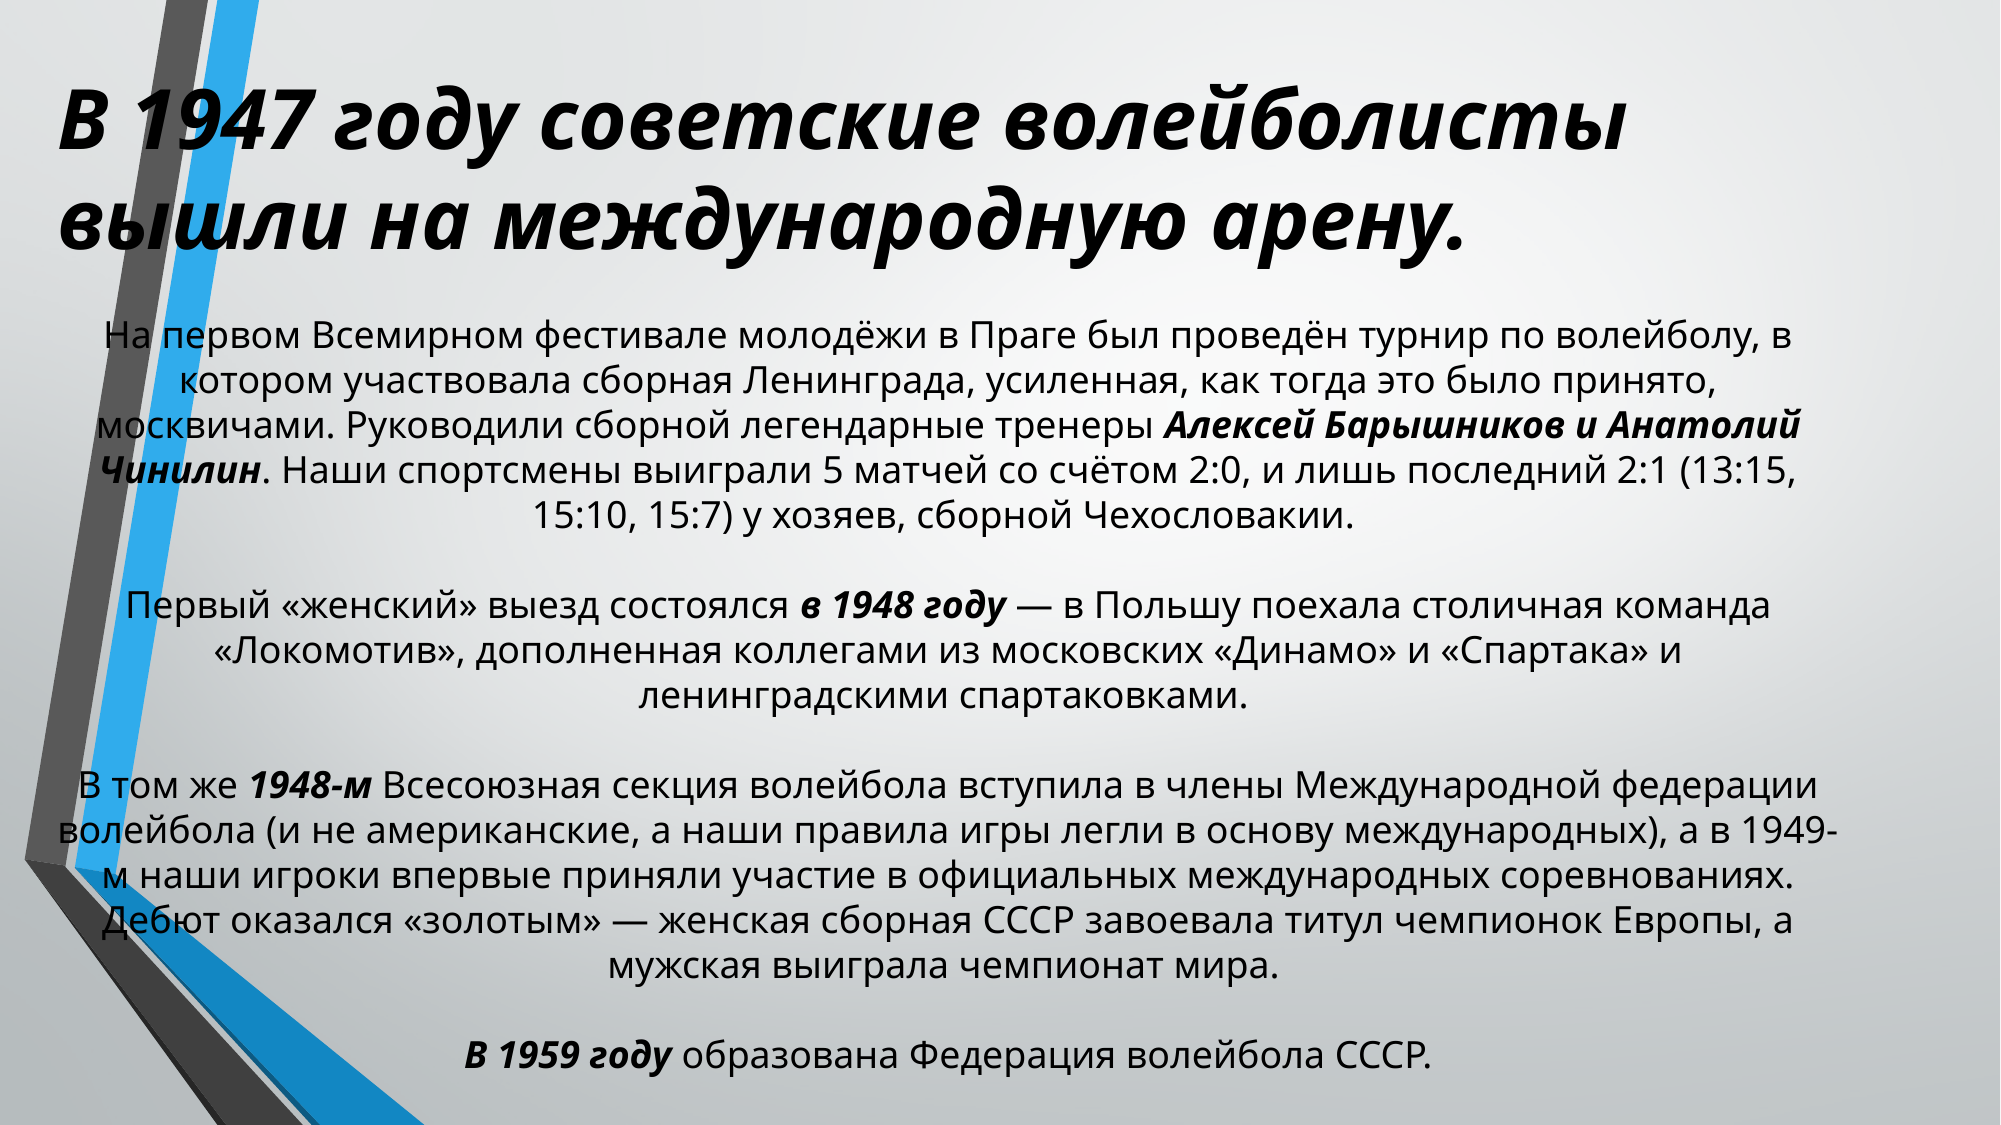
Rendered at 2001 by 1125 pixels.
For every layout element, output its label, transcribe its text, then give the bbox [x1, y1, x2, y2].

text_box В 1947 году советские волейболисты вышли на международную арену. На первом Всемирном фестивале молодёжи в Праге был проведён турнир по волейболу, в котором участвовала сборная Ленинграда, усиленная, как тогда это было принято, москвичами. Руководили сборной легендарные тренеры Алексей Барышников и Анатолий Чинилин. Наши спортсмены выиграли 5 матчей со счётом 2:0, и лишь последний 2:1 (13:15, 15:10, 15:7) у хозяев, сборной Чехословакии. Первый «женский» выезд состоялся в 1948 году — в Польшу поехала столичная команда «Локомотив», дополненная коллегами из московских «Динамо» и «Спартака» и ленинградскими спартаковками. В том же 1948-м Всесоюзная секция волейбола вступила в члены Международной федерации волейбола (и не американские, а наши правила игры легли в основу международных), а в 1949-м наши игроки впервые приняли участие в официальных международных соревнованиях. Дебют оказался «золотым» — женская сборная СССР завоевала титул чемпионок Европы, а мужская выиграла чемпионат мира. В 1959 году образована Федерация волейбола СССР. [42, 59, 1855, 1084]
